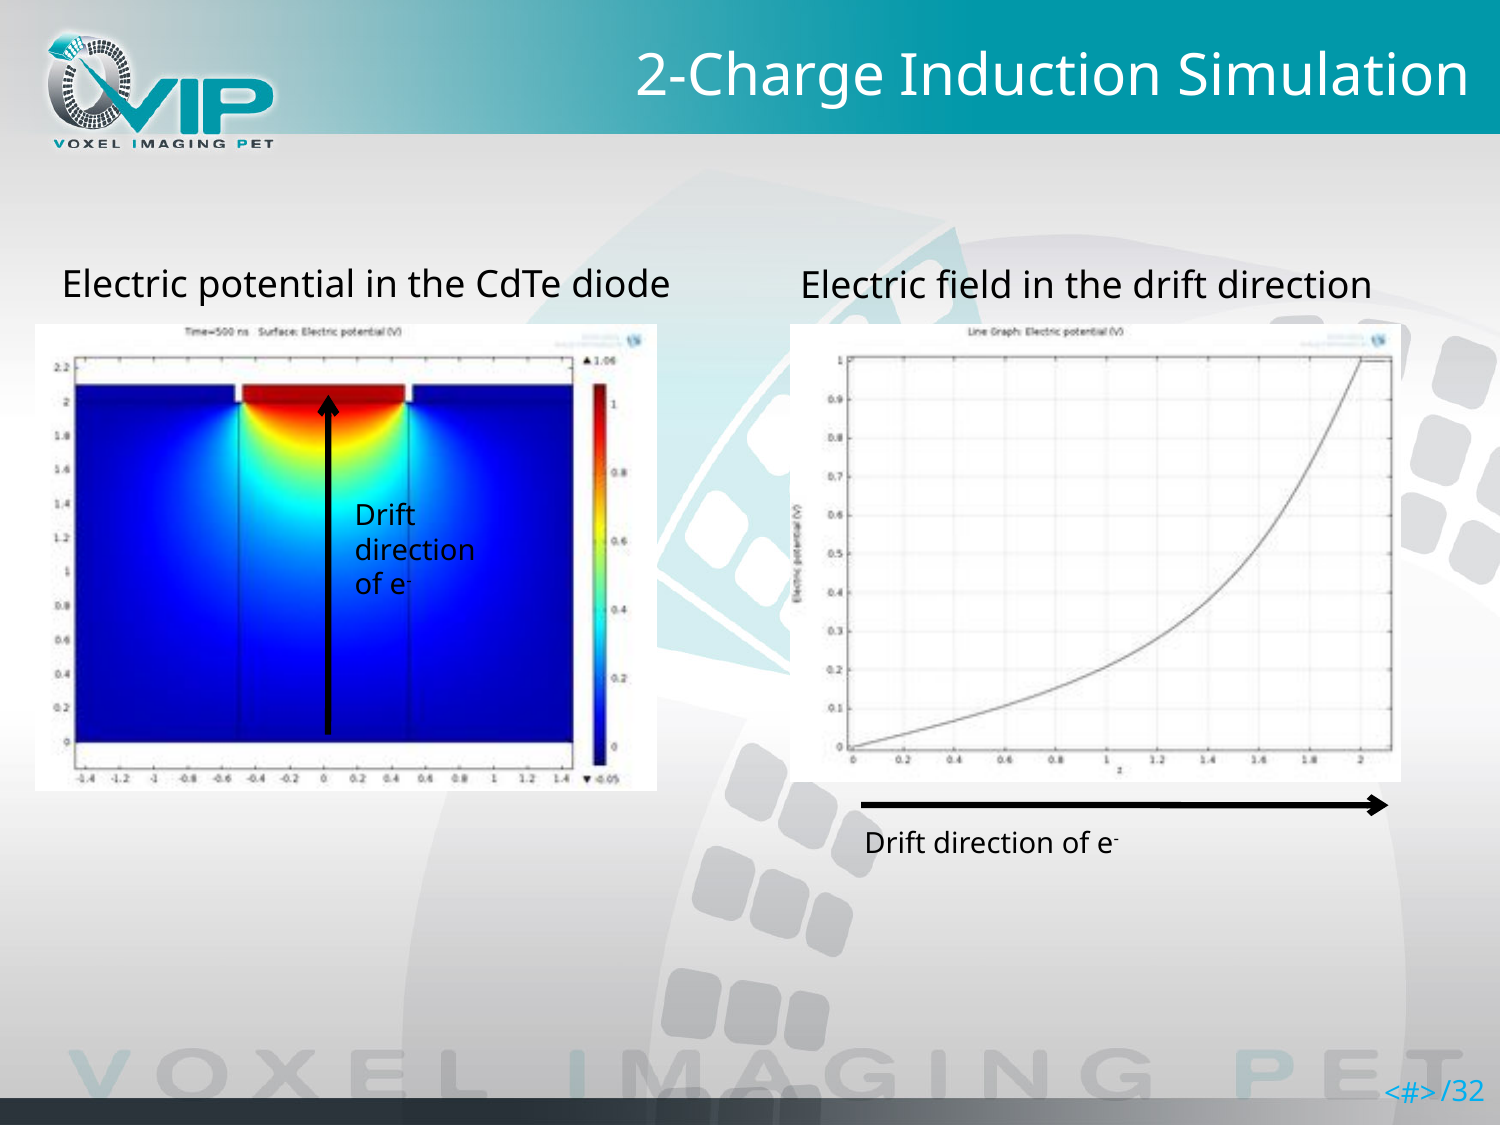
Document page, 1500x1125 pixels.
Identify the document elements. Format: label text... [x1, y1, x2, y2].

text_box Electric field in the drift direction [785, 254, 1454, 314]
title 2-Charge Induction Simulation [135, 18, 1486, 126]
text_box Electric potential in the CdTe diode [46, 252, 715, 312]
picture [0, 0, 1500, 1125]
slide_number 21 [1101, 1066, 1452, 1125]
text_box Drift direction of e- [849, 816, 1143, 867]
